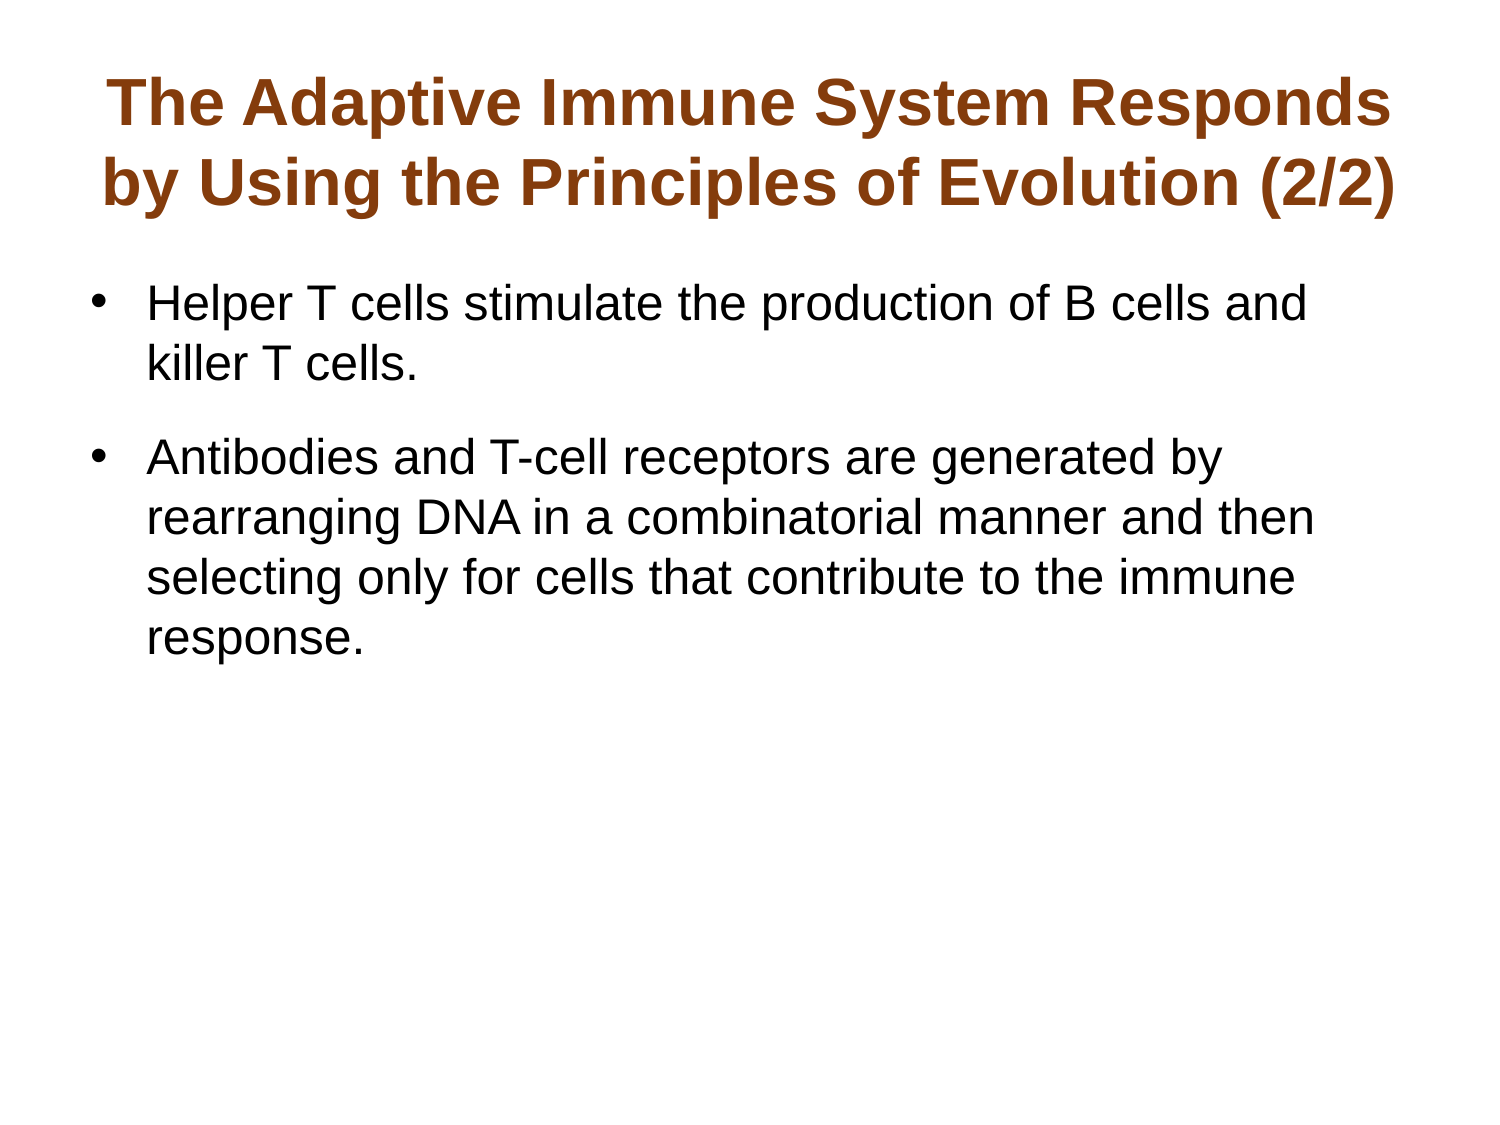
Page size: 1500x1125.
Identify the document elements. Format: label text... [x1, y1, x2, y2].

list Helper T cells stimulate the production of B cells and killer T cells. Antibodies and T-cell receptors are generated by rearranging DNA in a combinatorial manner and then selecting only for cells that contribute to the immune response. [75, 262, 1425, 706]
title The Adaptive Immune System Responds by Using the Principles of Evolution (2/2) [75, 45, 1425, 233]
